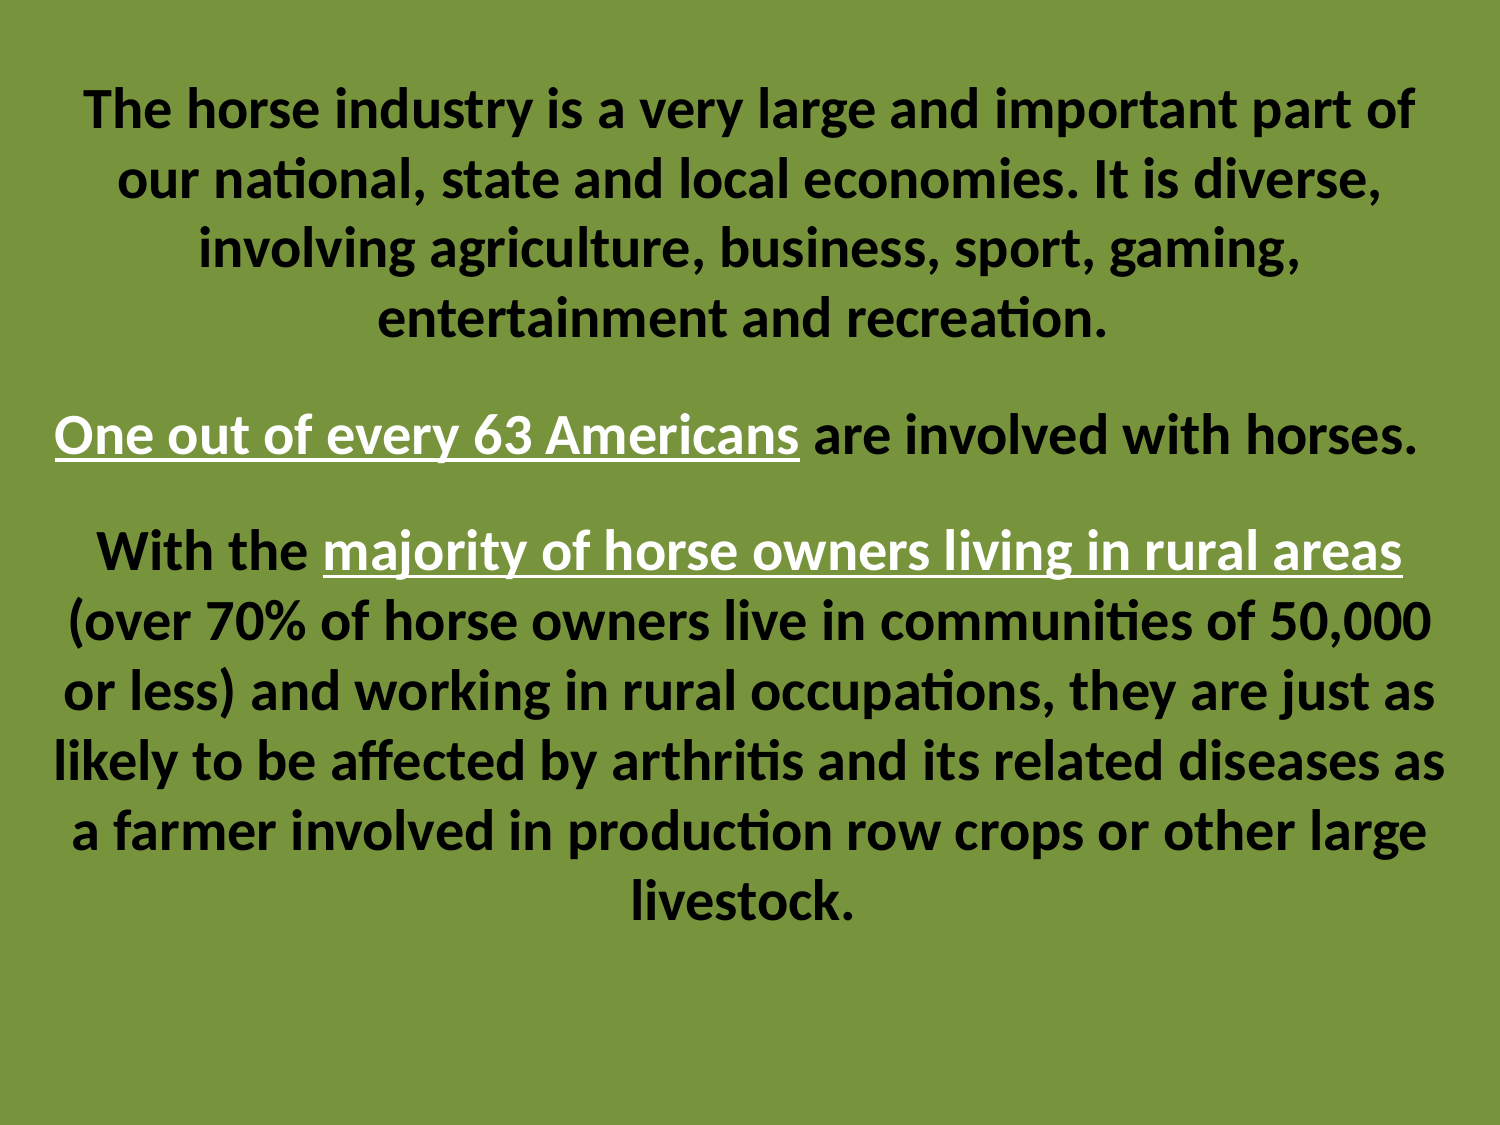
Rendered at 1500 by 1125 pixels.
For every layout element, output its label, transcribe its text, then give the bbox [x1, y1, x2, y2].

list The horse industry is a very large and important part of our national, state and local economies. It is diverse, involving agriculture, business, sport, gaming, entertainment and recreation. One out of every 63 Americans are involved with horses. With the majority of horse owners living in rural areas (over 70% of horse owners live in communities of 50,000 or less) and working in rural occupations, they are just as likely to be affected by arthritis and its related diseases as a farmer involved in production row crops or other large livestock. [37, 62, 1463, 1100]
